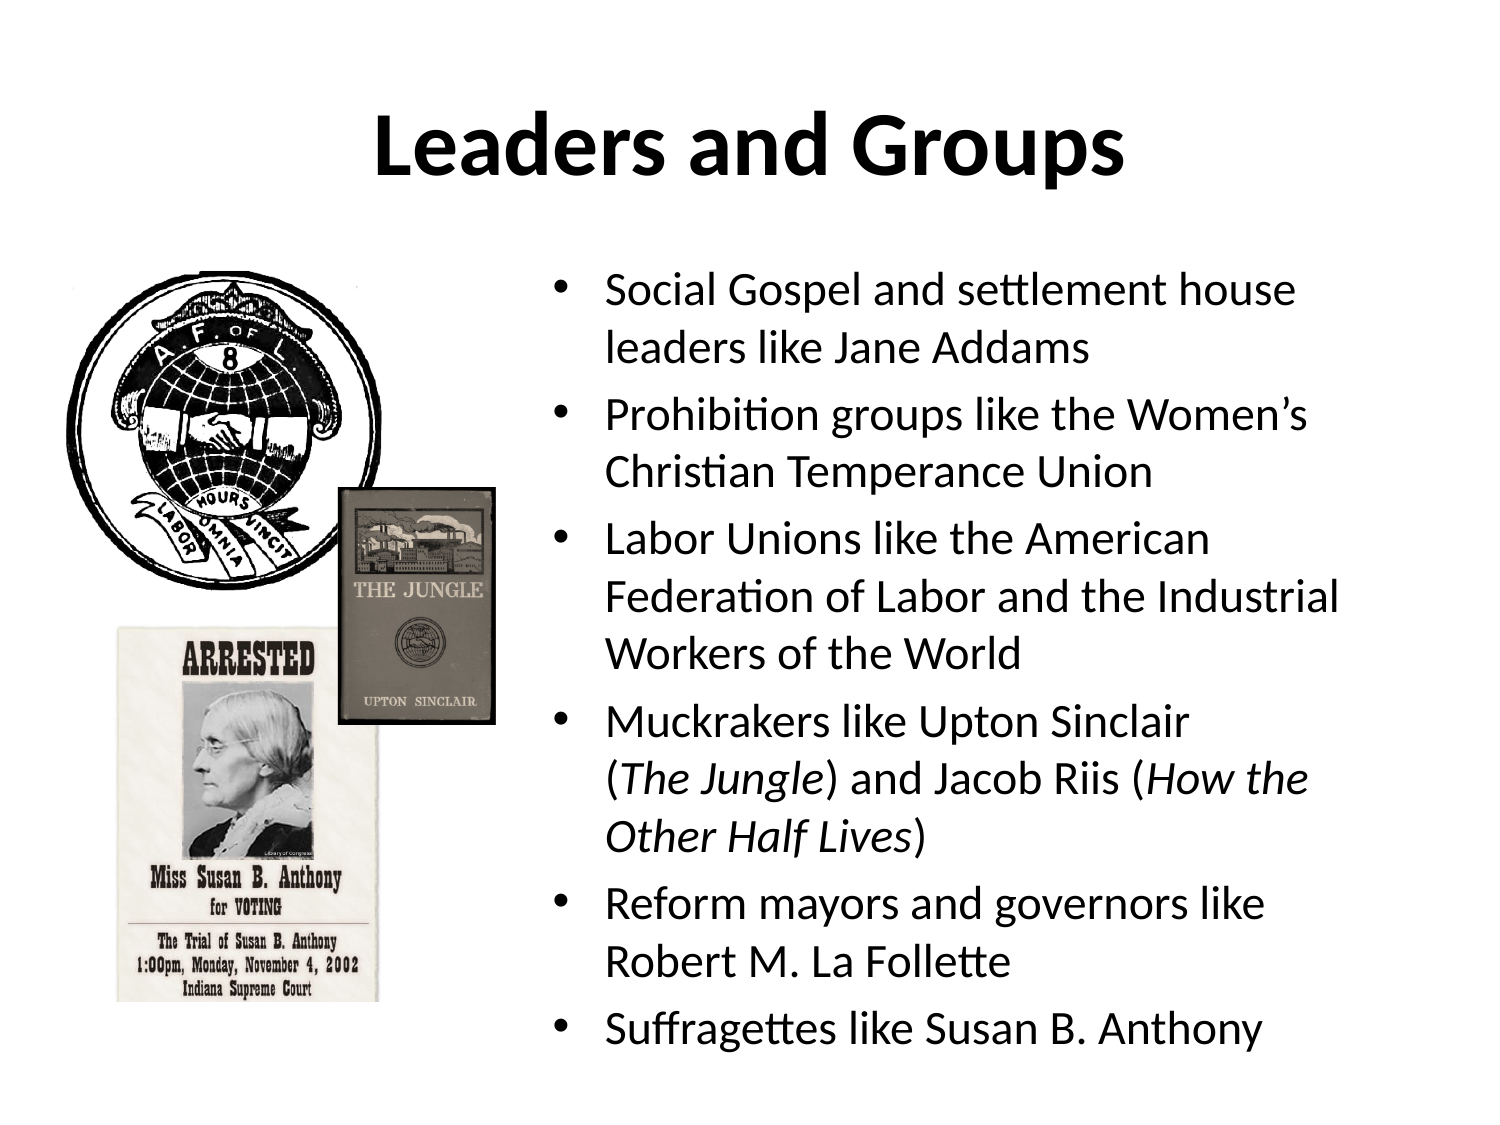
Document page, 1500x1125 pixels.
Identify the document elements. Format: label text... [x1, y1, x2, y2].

title Leaders and Groups [75, 45, 1425, 233]
list Social Gospel and settlement house leaders like Jane Addams Prohibition groups like the Women’s Christian Temperance Union Labor Unions like the American Federation of Labor and the Industrial Workers of the World Muckrakers like Upton Sinclair (The Jungle) and Jacob Riis (How the Other Half Lives) Reform mayors and governors like Robert M. La Follette Suffragettes like Susan B. Anthony [537, 249, 1425, 1075]
picture [0, 262, 497, 1002]
